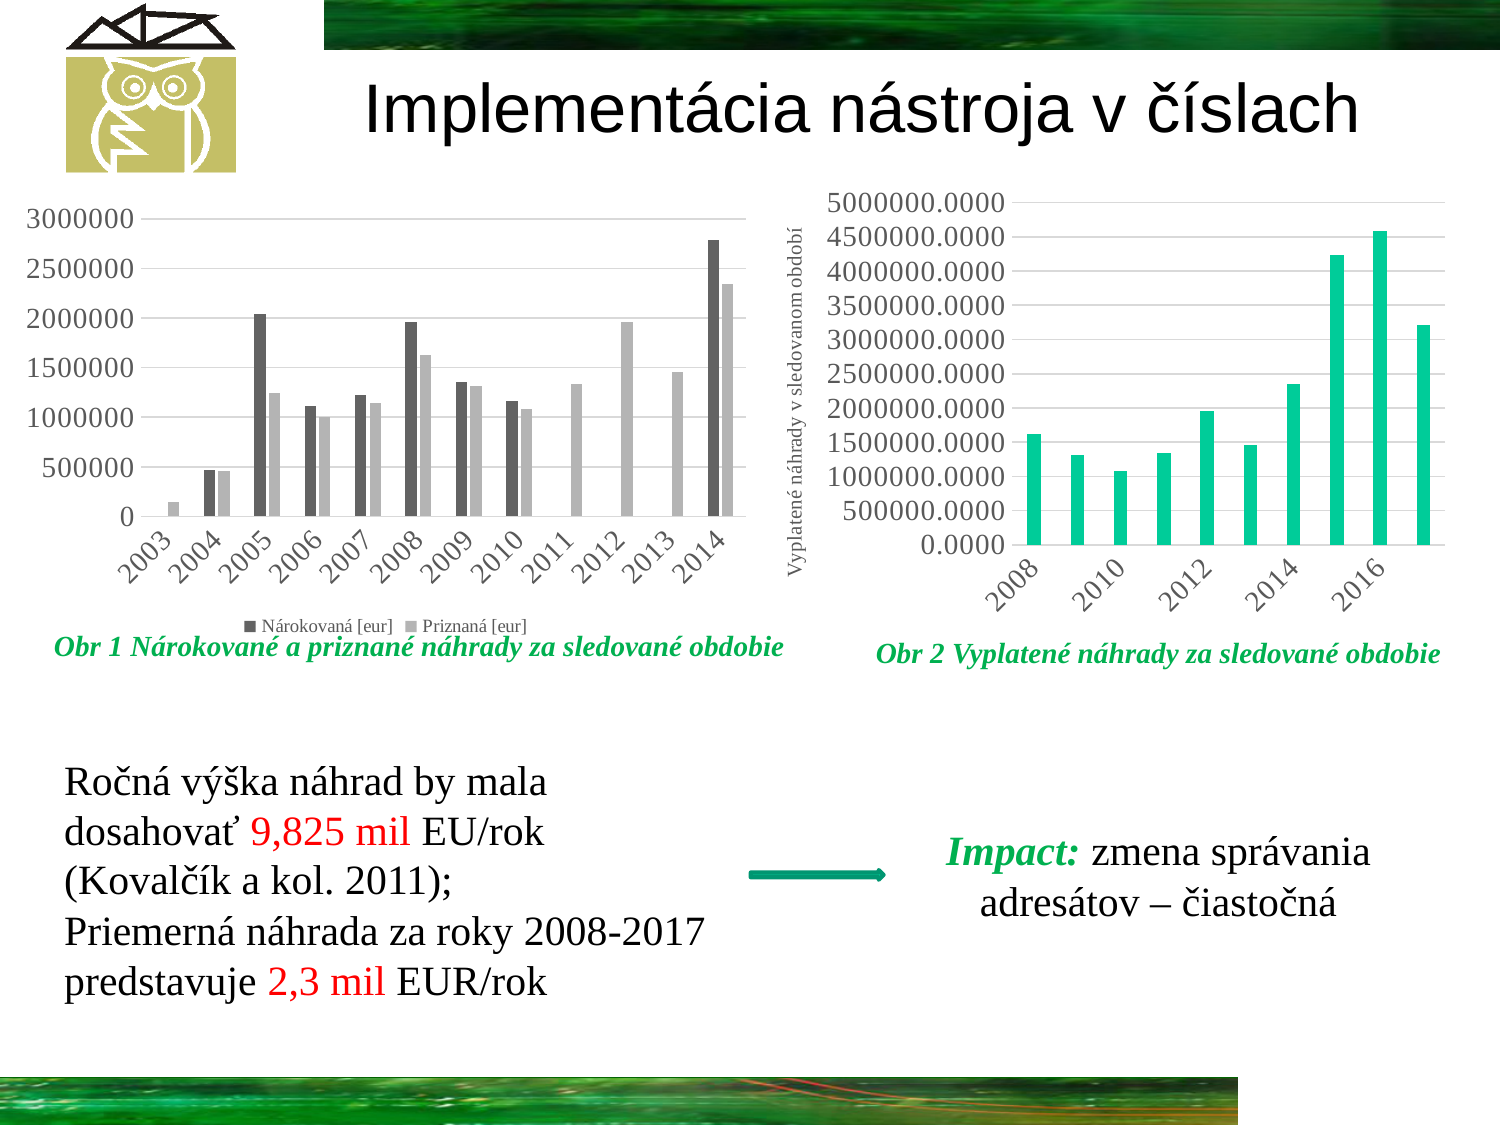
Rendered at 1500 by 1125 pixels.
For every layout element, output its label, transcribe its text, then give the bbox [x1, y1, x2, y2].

text_box Impact: zmena správania adresátov – čiastočná [896, 816, 1422, 932]
picture [0, 1077, 1238, 1125]
picture [62, 0, 238, 175]
text_box [748, 868, 886, 882]
text_box Ročná výška náhrad by mala dosahovať 9,825 mil EU/rok (Kovalčík a kol. 2011); Priemerná náhrada za roky 2008-2017 predstavuje 2,3 mil EUR/rok [49, 745, 723, 1011]
title Implementácia nástroja v číslach [225, 56, 1500, 298]
text_box Obr 1 Nárokované a priznané náhrady za sledované obdobie [21, 650, 760, 670]
picture [324, 0, 1500, 50]
text_box Obr 2 Vyplatené náhrady za sledované obdobie [760, 627, 1500, 677]
chart [10, 176, 1460, 644]
